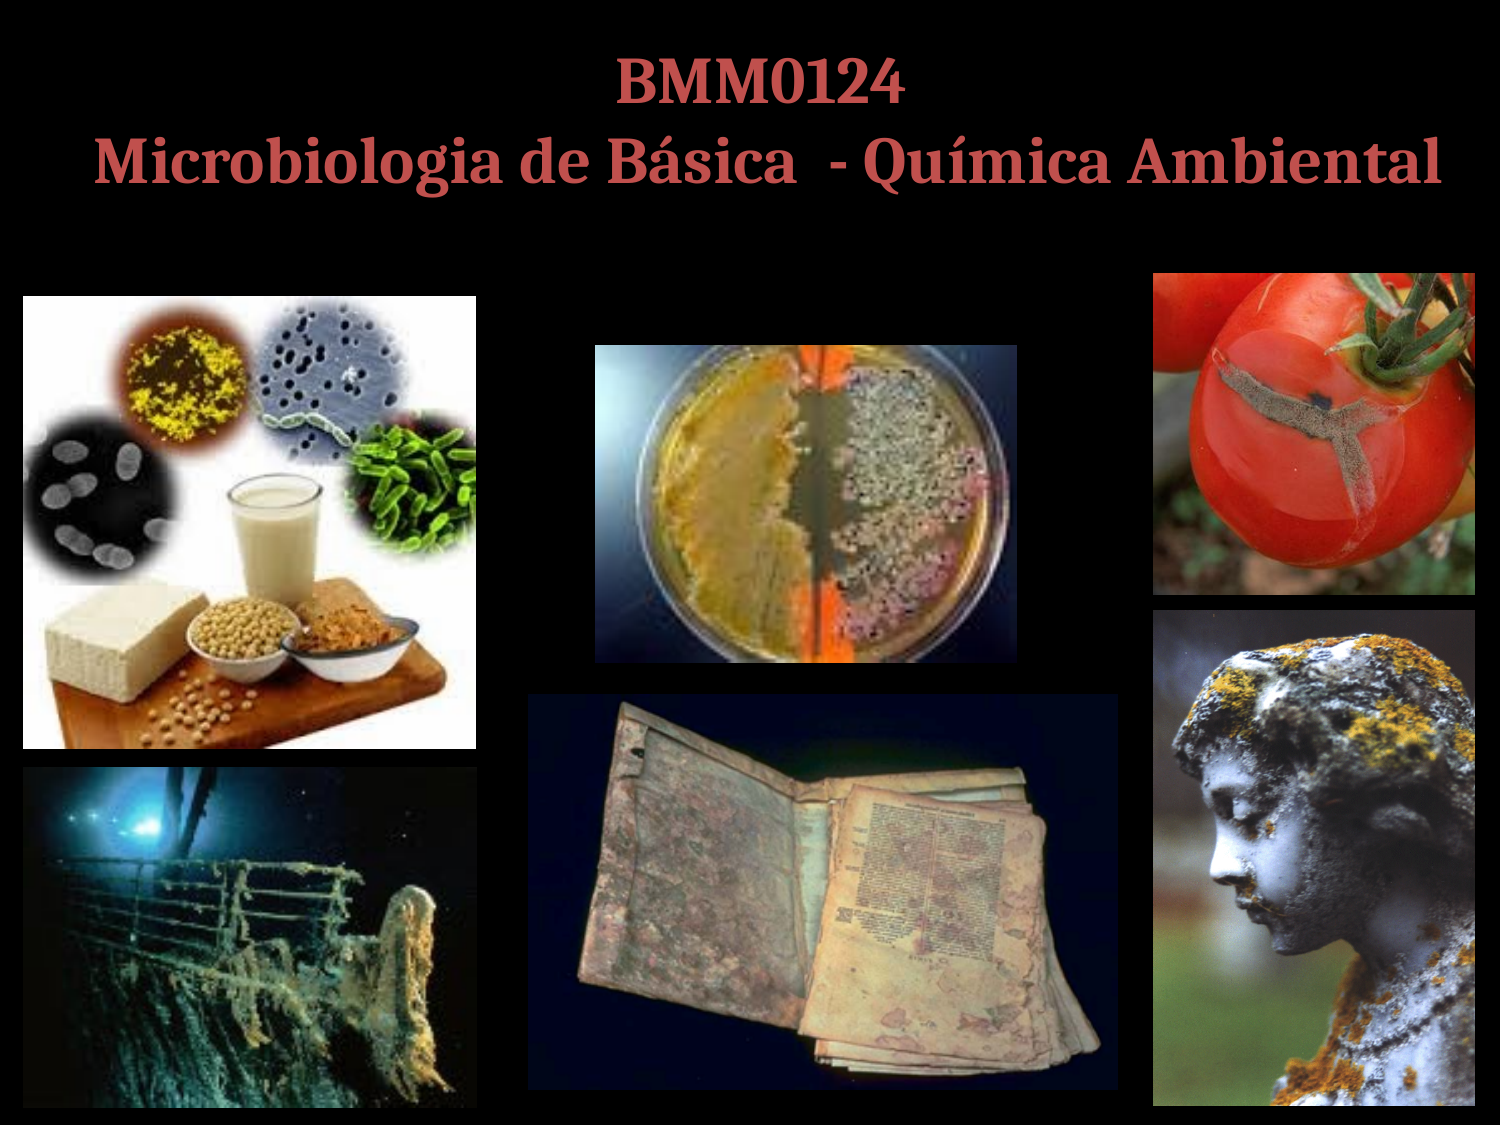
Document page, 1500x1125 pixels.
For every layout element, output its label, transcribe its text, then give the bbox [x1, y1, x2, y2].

picture [22, 767, 477, 1108]
picture [595, 345, 1017, 664]
picture [1152, 272, 1475, 596]
picture [22, 295, 476, 749]
picture [528, 693, 1118, 1091]
picture [1152, 610, 1475, 1106]
text_box BMM0124 Microbiologia de Básica - Química Ambiental [51, 29, 1488, 204]
